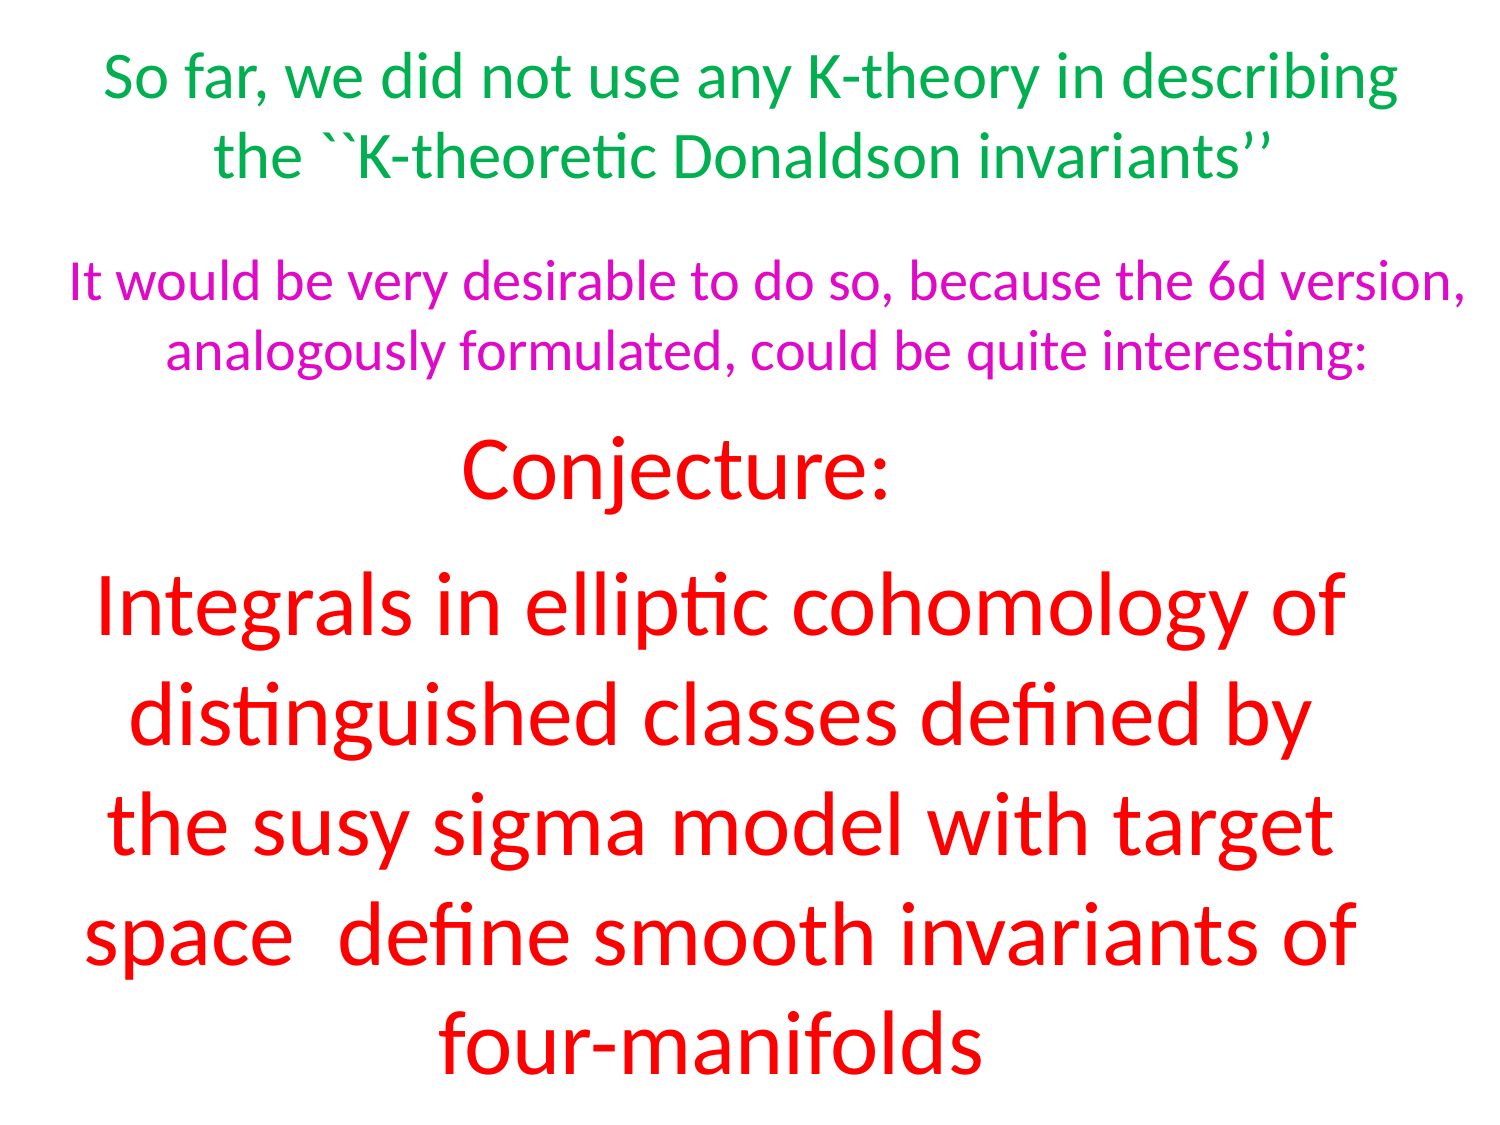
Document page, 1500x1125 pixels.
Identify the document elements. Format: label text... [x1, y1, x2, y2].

text_box Conjecture: [446, 400, 997, 526]
text_box So far, we did not use any K-theory in describing the ``K-theoretic Donaldson invariants’’ [24, 24, 1479, 200]
text_box It would be very desirable to do so, because the 6d version, analogously formulated, could be quite interesting: [35, 234, 1500, 390]
